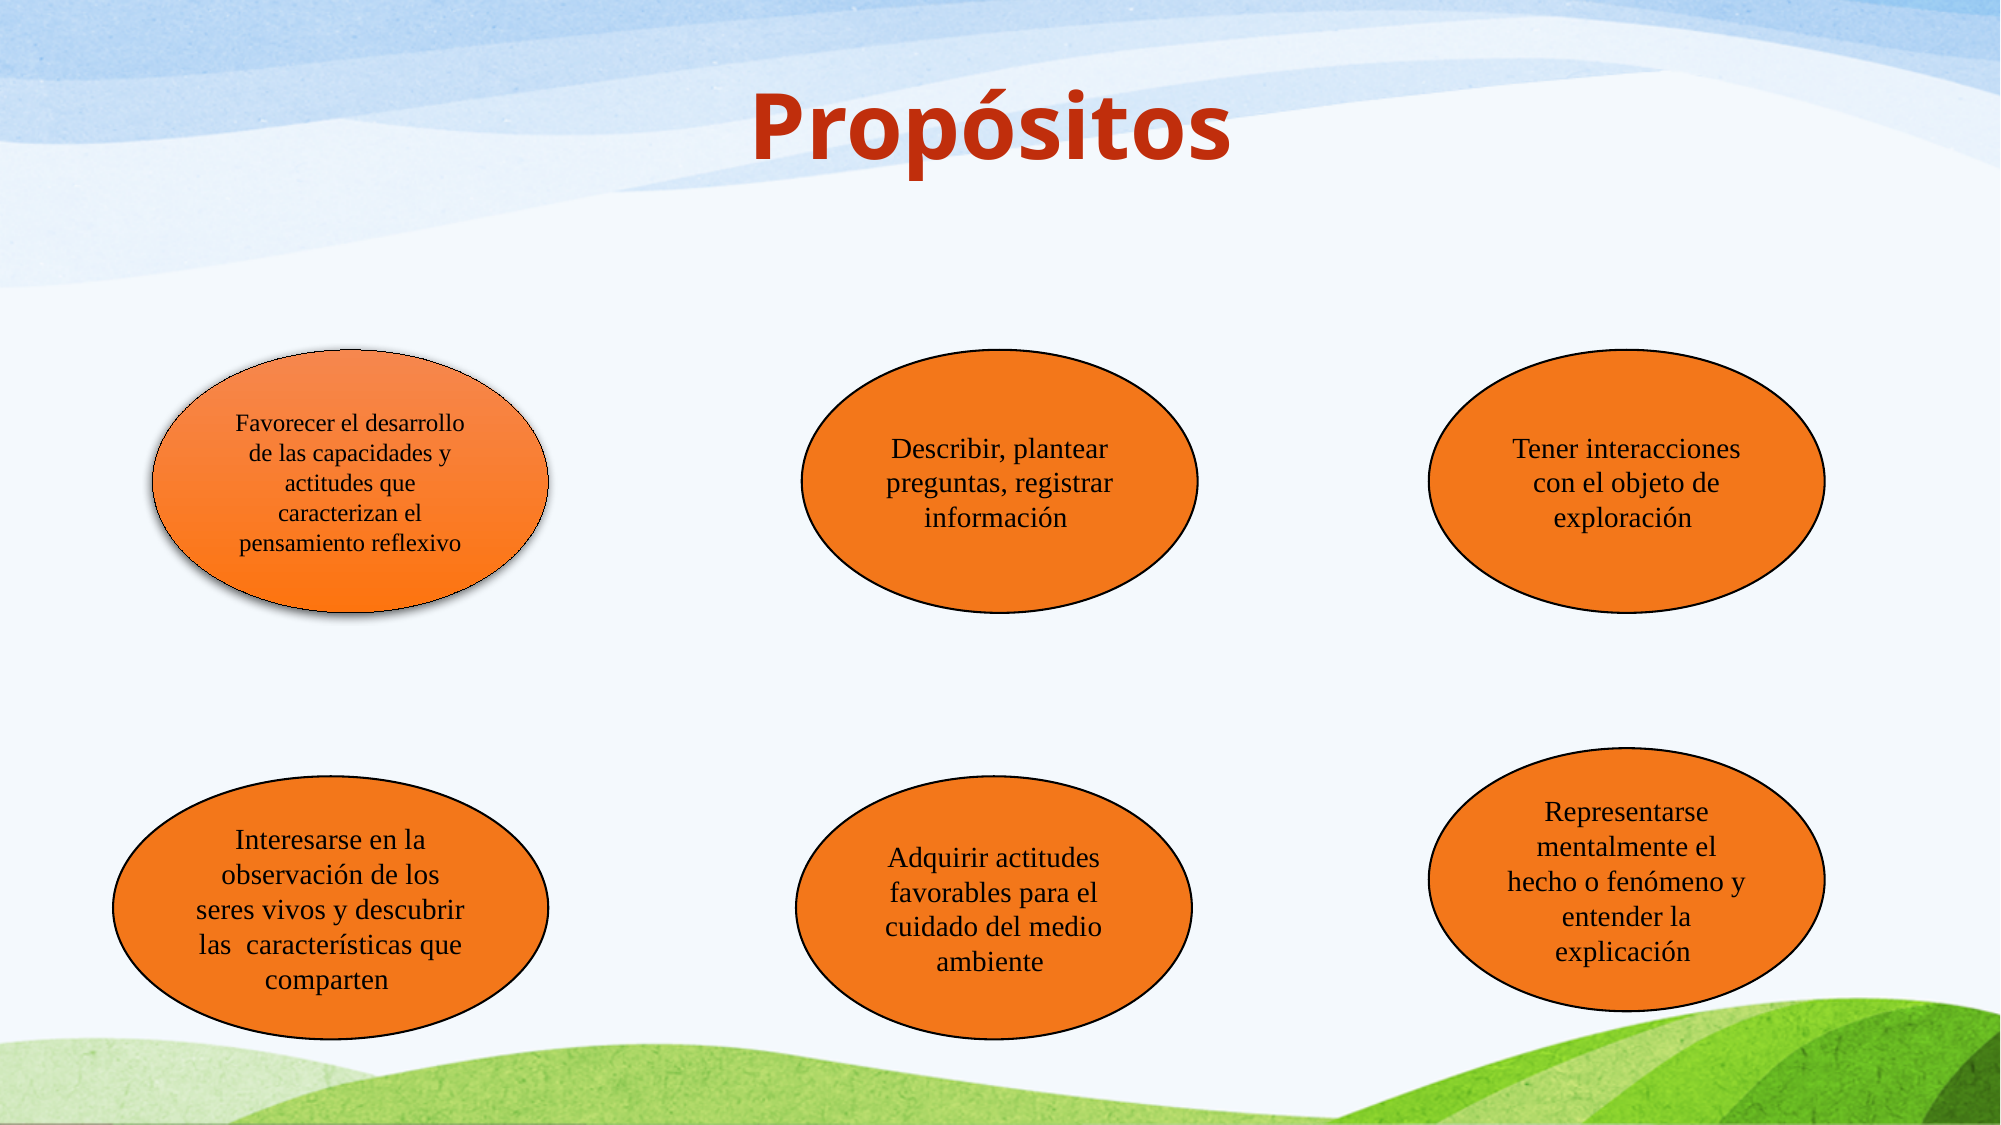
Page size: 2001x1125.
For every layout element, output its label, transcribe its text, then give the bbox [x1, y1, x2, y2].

text_box Representarse mentalmente el hecho o fenómeno y entender la explicación [1427, 747, 1826, 1013]
text_box Adquirir actitudes favorables para el cuidado del medio ambiente [794, 775, 1193, 1041]
text_box Describir, plantear preguntas, registrar información [800, 348, 1199, 614]
title Propósitos [174, 50, 1825, 187]
text_box Favorecer el desarrollo de las capacidades y actitudes que caracterizan el pensamiento reflexivo [152, 349, 549, 613]
text_box Tener interacciones con el objeto de exploración [1427, 348, 1826, 614]
text_box Interesarse en la observación de los seres vivos y descubrir las características que comparten [111, 775, 550, 1041]
picture [0, 0, 2001, 1125]
